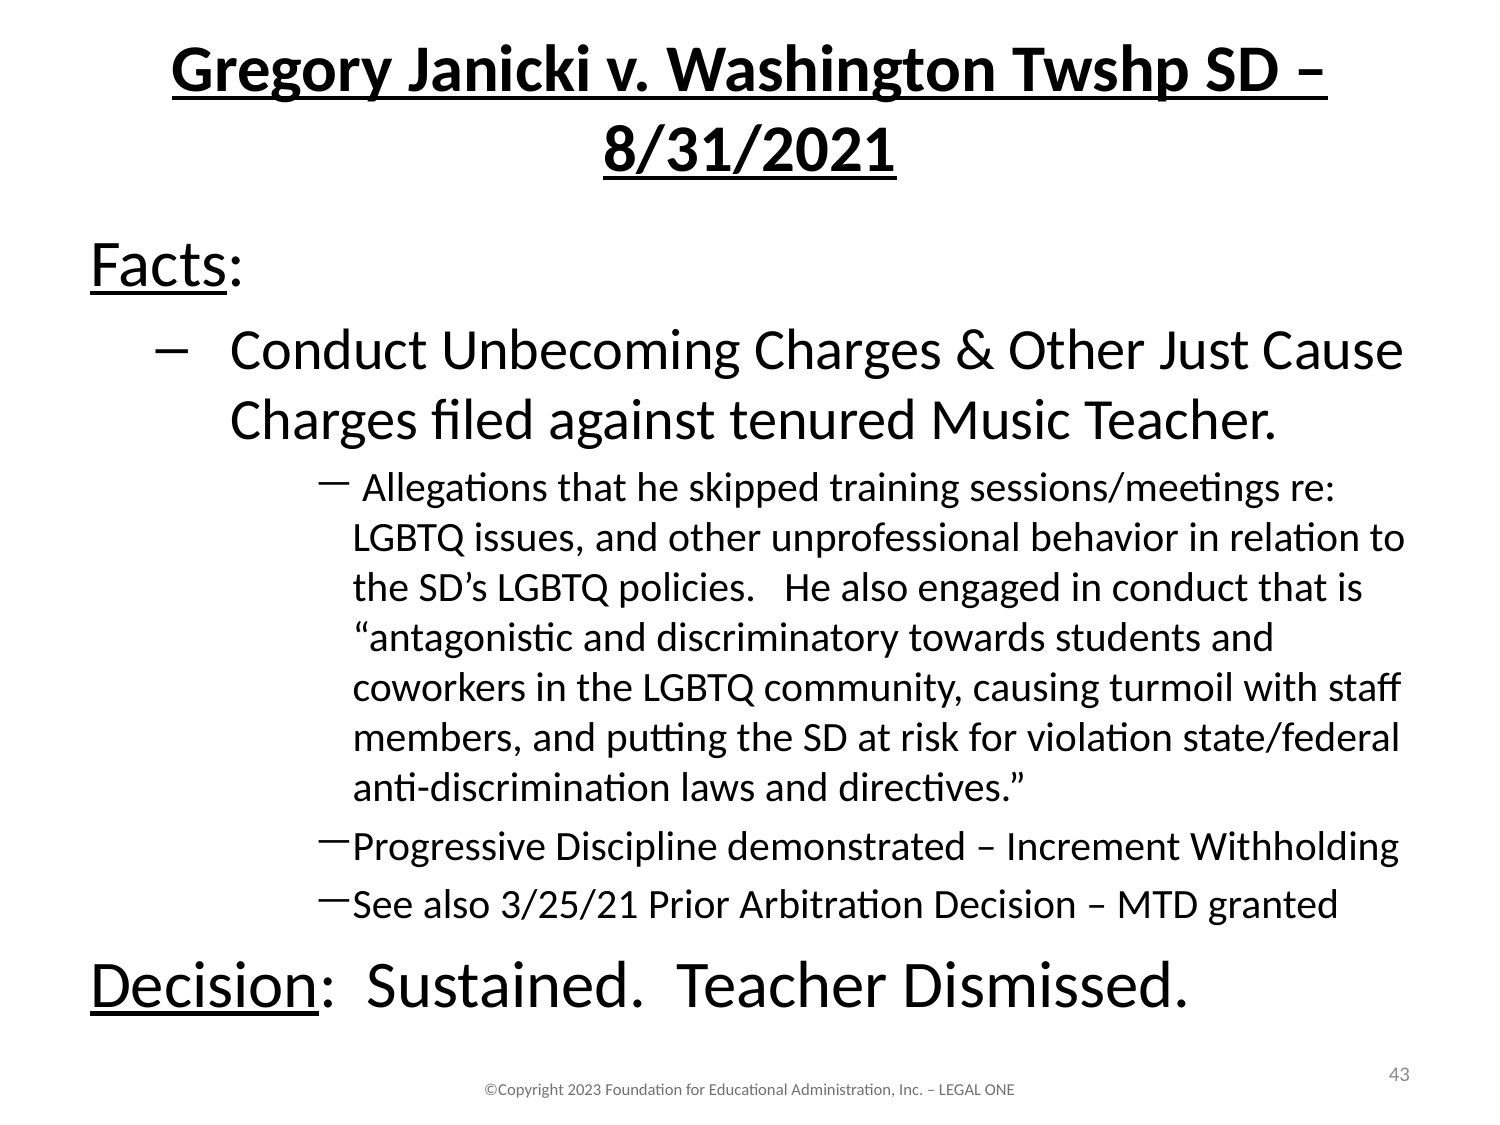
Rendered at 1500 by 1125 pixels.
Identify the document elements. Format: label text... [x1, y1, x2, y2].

slide_number 43 [1074, 1042, 1425, 1103]
list Facts: Conduct Unbecoming Charges & Other Just Cause Charges filed against tenured Music Teacher. Allegations that he skipped training sessions/meetings re: LGBTQ issues, and other unprofessional behavior in relation to the SD’s LGBTQ policies. He also engaged in conduct that is “antagonistic and discriminatory towards students and coworkers in the LGBTQ community, causing turmoil with staff members, and putting the SD at risk for violation state/federal anti-discrimination laws and directives.” Progressive Discipline demonstrated – Increment Withholding See also 3/25/21 Prior Arbitration Decision – MTD granted Decision: Sustained. Teacher Dismissed. [75, 212, 1425, 1080]
title Gregory Janicki v. Washington Twshp SD – 8/31/2021 [29, 52, 1471, 158]
